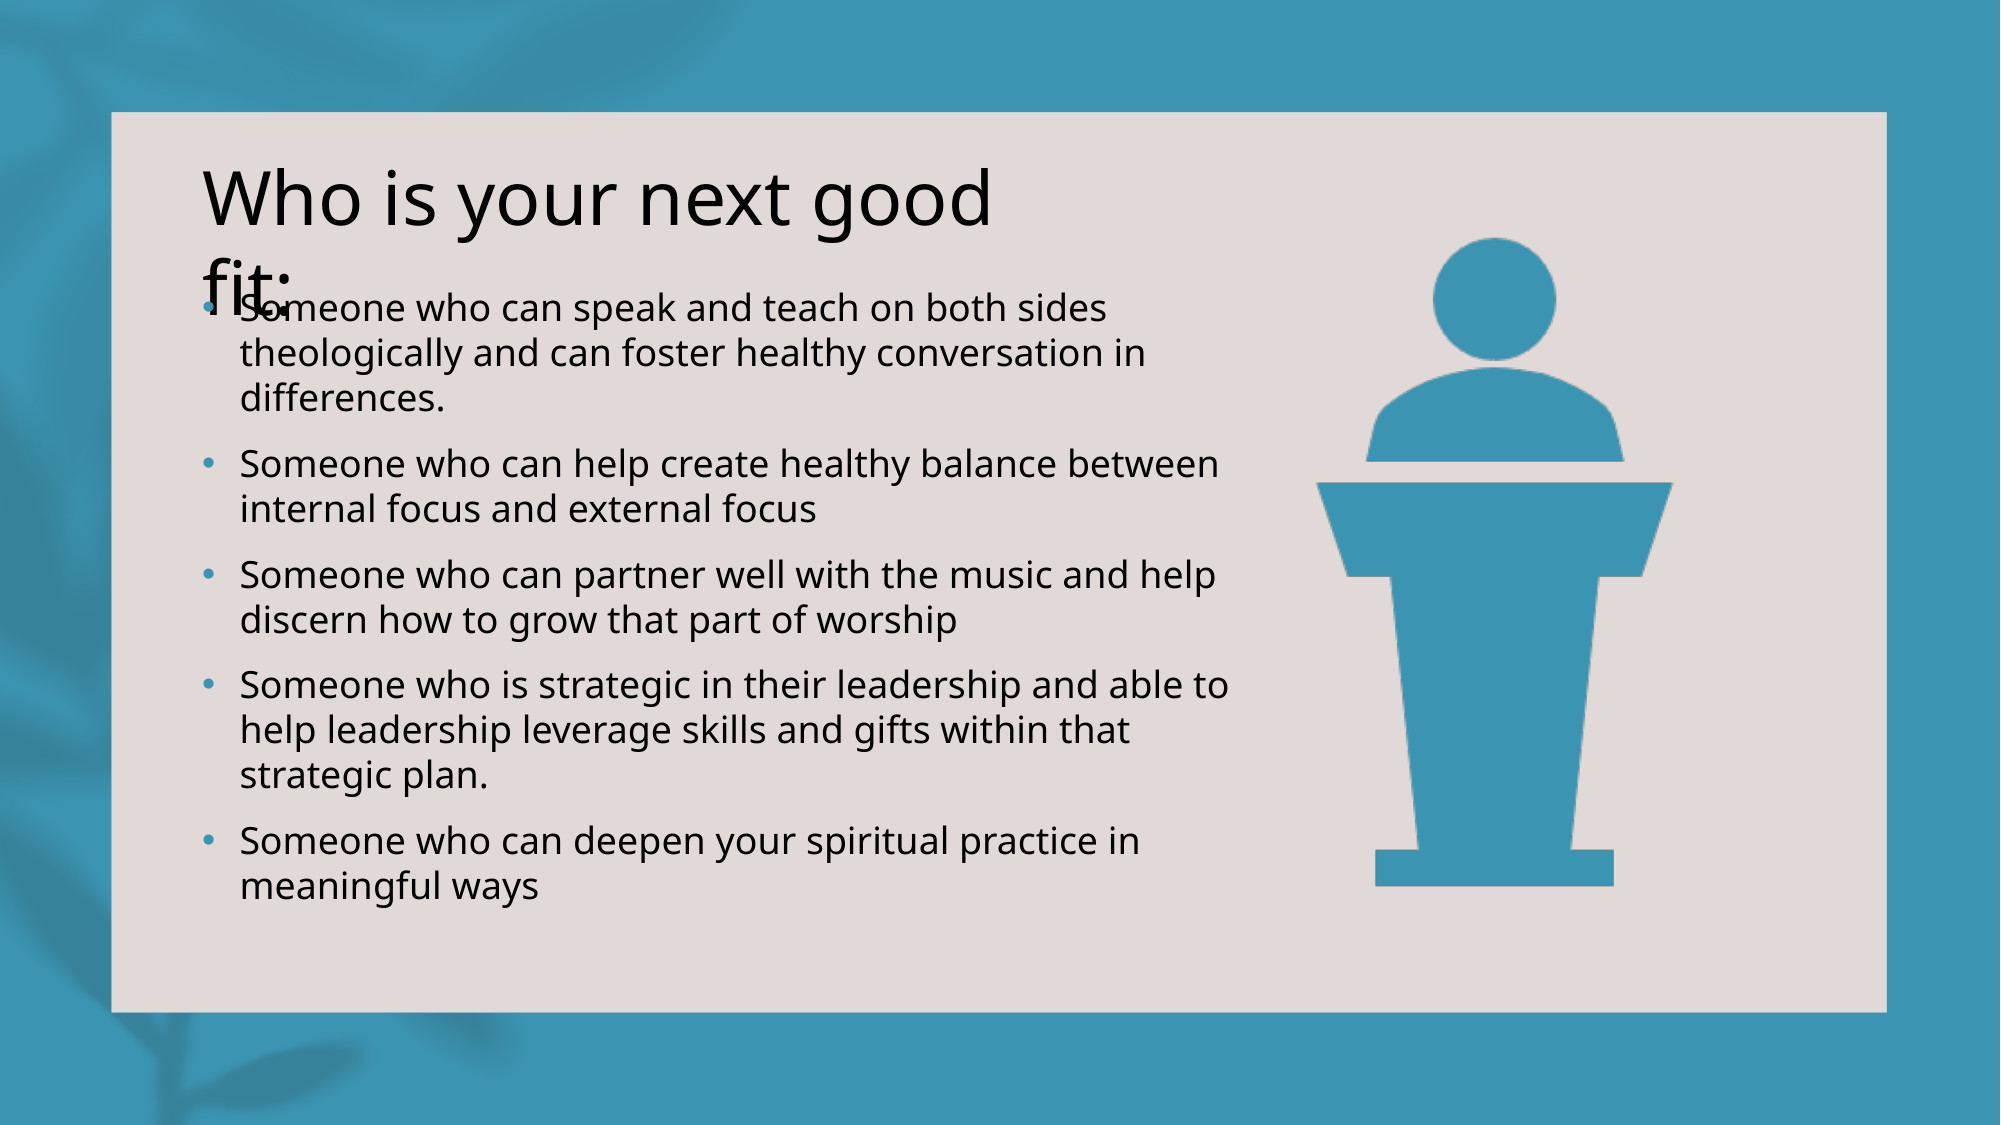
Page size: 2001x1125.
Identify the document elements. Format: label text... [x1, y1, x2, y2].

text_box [0, 0, 860, 1125]
text_box [860, 111, 1888, 1013]
list Someone who can speak and teach on both sides theologically and can foster healthy conversation in differences. Someone who can help create healthy balance between internal focus and external focus Someone who can partner well with the music and help discern how to grow that part of worship Someone who is strategic in their leadership and able to help leadership leverage skills and gifts within that strategic plan. Someone who can deepen your spiritual practice in meaningful ways [860, 276, 1268, 909]
picture [1149, 217, 1841, 908]
text_box [860, 0, 2000, 1125]
title Who is your next good fit: [860, 76, 1075, 276]
